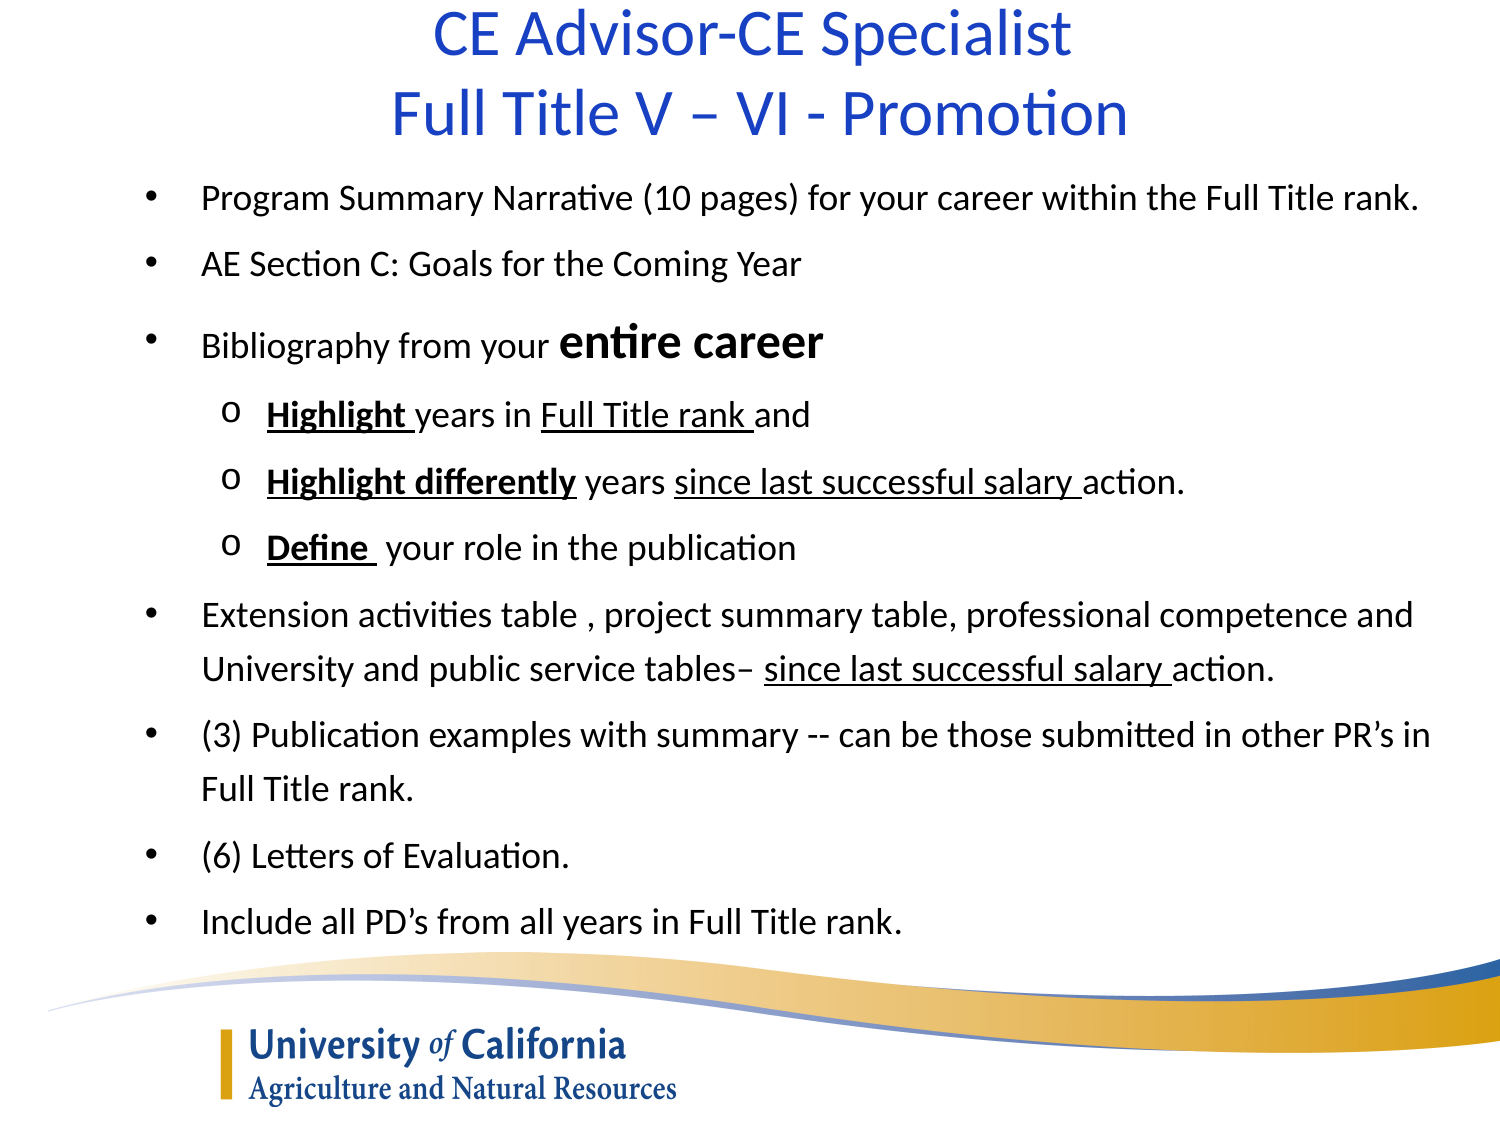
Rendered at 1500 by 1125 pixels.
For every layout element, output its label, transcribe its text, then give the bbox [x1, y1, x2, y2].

picture [48, 952, 1500, 1107]
list Program Summary Narrative (10 pages) for your career within the Full Title rank. AE Section C: Goals for the Coming Year Bibliography from your entire career Highlight years in Full Title rank and Highlight differently years since last successful salary action. Define your role in the publication Extension activities table , project summary table, professional competence and University and public service tables– since last successful salary action. (3) Publication examples with summary -- can be those submitted in other PR’s in Full Title rank. (6) Letters of Evaluation. Include all PD’s from all years in Full Title rank. [129, 156, 1450, 1050]
title CE Advisor-CE Specialist Full Title V – VI - Promotion [160, 6, 1361, 131]
